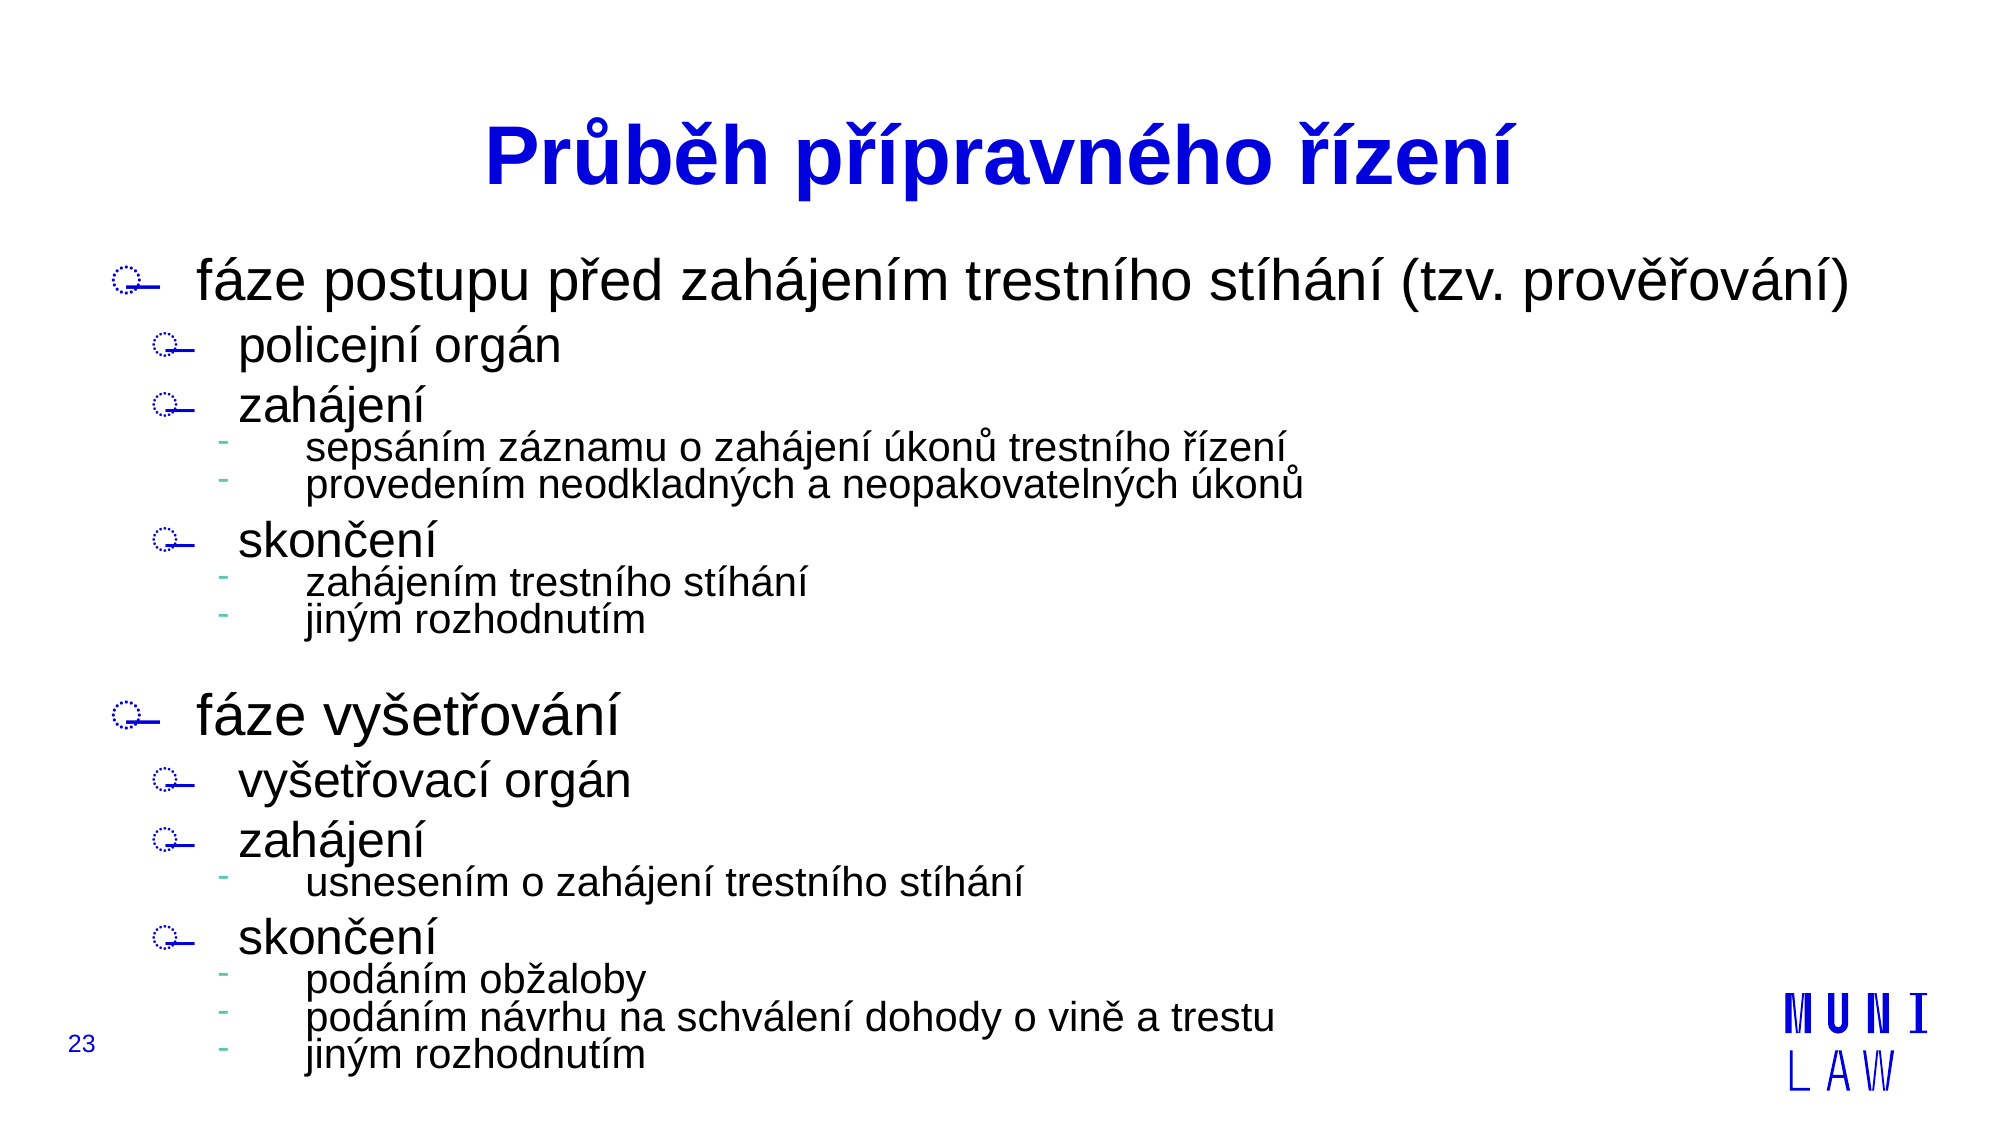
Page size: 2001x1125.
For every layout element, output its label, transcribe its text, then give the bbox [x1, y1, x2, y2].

title Průběh přípravného řízení [118, 118, 1883, 193]
list fáze postupu před zahájením trestního stíhání (tzv. prověřování) policejní orgán zahájení sepsáním záznamu o zahájení úkonů trestního řízení provedením neodkladných a neopakovatelných úkonů skončení zahájením trestního stíhání jiným rozhodnutím fáze vyšetřování vyšetřovací orgán zahájení usnesením o zahájení trestního stíhání skončení podáním obžaloby podáním návrhu na schválení dohody o vině a trestu jiným rozhodnutím [109, 207, 1874, 887]
slide_number 23 [67, 1021, 110, 1063]
